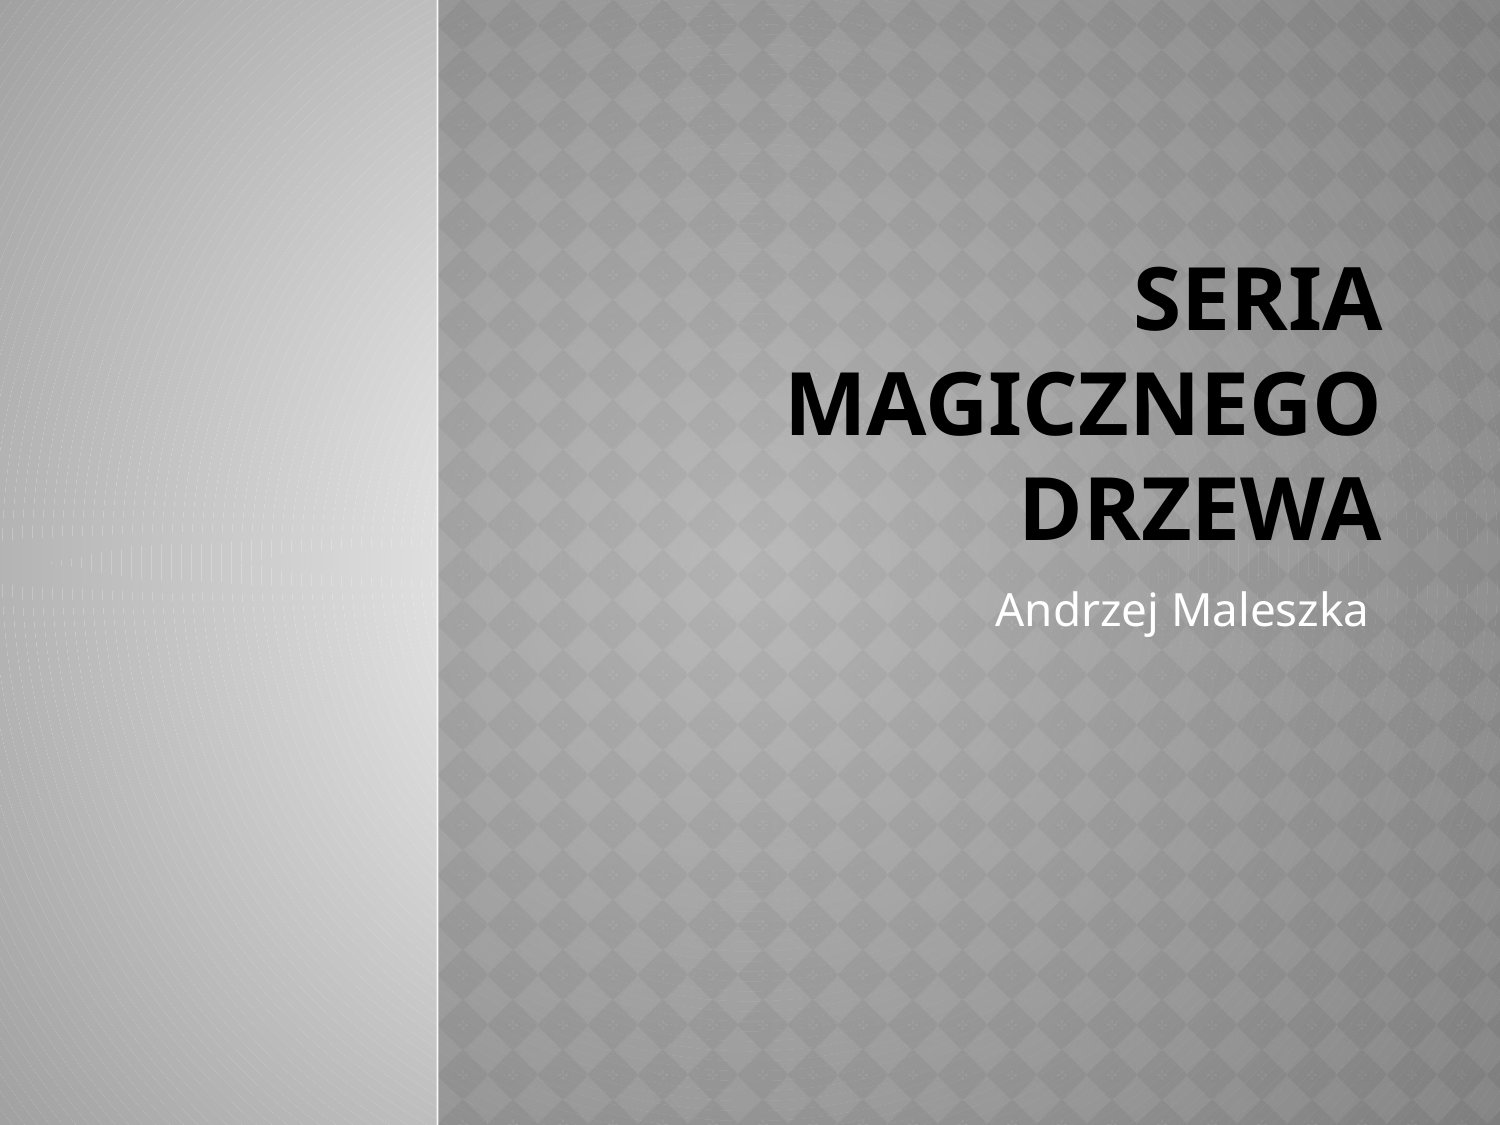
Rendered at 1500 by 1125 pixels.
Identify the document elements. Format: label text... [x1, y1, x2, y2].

subtitle Andrzej Maleszka [550, 580, 1390, 762]
title Seria Magicznego drzewa [552, 87, 1390, 558]
